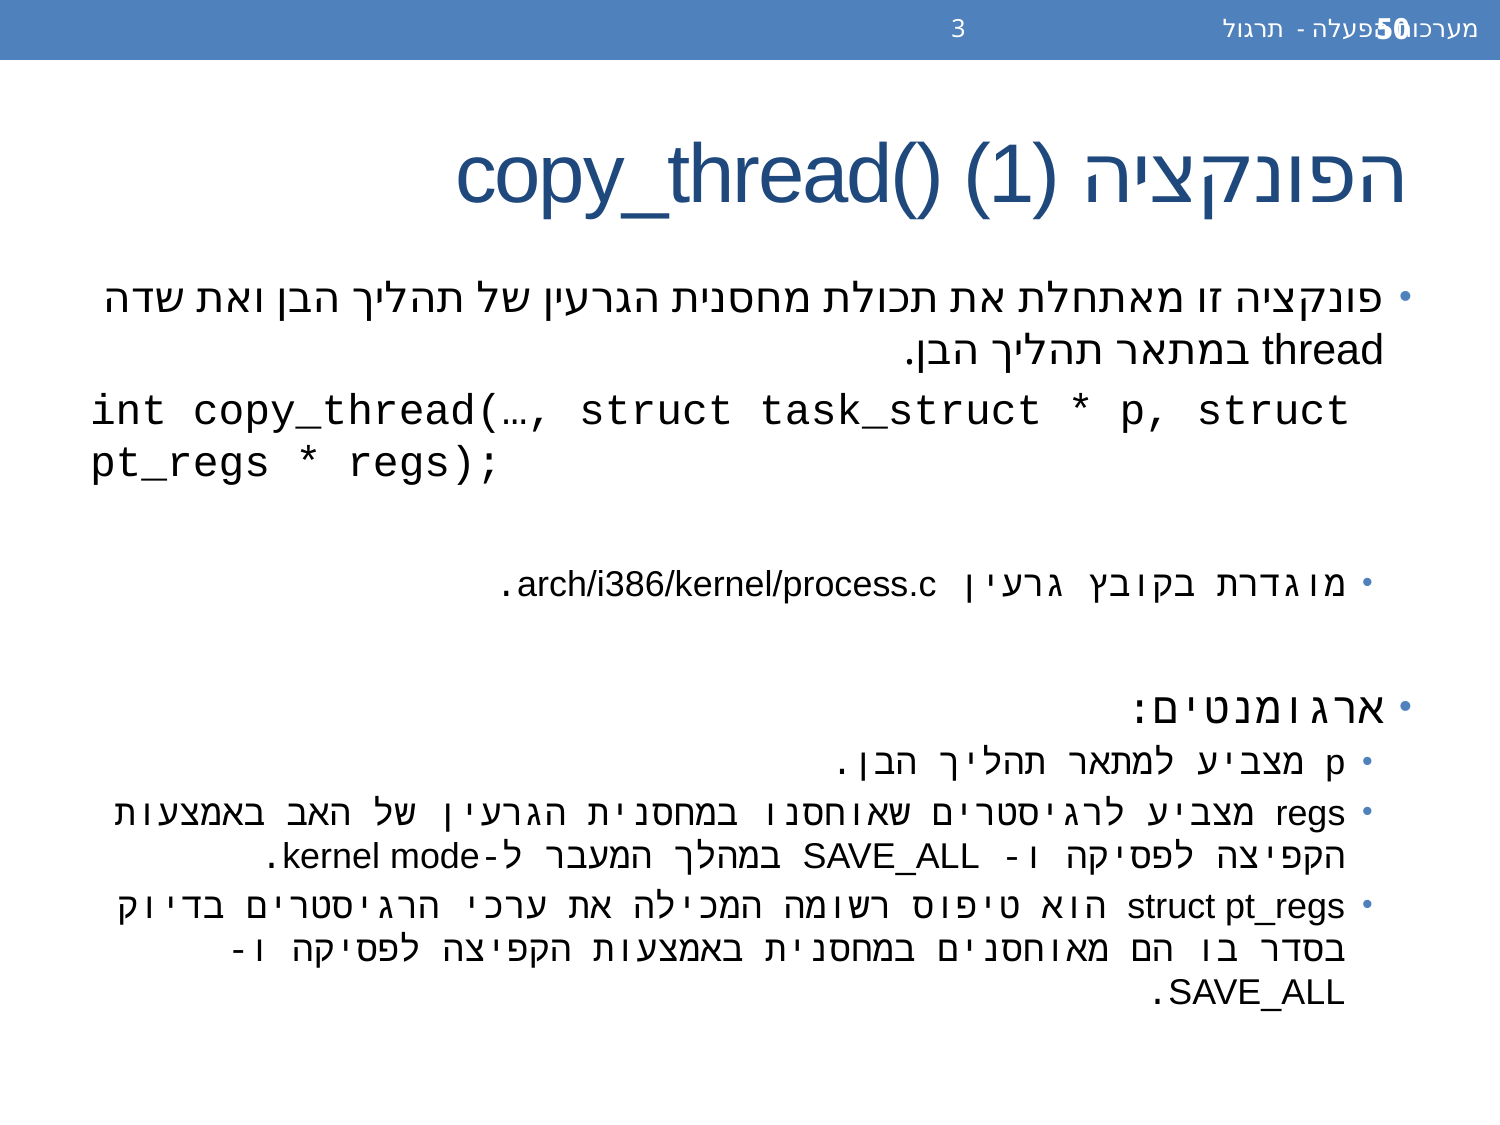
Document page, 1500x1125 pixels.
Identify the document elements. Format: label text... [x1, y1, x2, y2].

slide_number 50 [1250, 3, 1425, 57]
list פונקציה זו מאתחלת את תכולת מחסנית הגרעין של תהליך הבן ואת שדה thread במתאר תהליך הבן. int copy_thread(…, struct task_struct * p, struct pt_regs * regs); מוגדרת בקובץ גרעין arch/i386/kernel/process.c. ארגומנטים: p מצביע למתאר תהליך הבן. regs מצביע לרגיסטרים שאוחסנו במחסנית הגרעין של האב באמצעות הקפיצה לפסיקה ו- SAVE_ALL במהלך המעבר ל-kernel mode. struct pt_regs הוא טיפוס רשומה המכילה את ערכי הרגיסטרים בדיוק בסדר בו הם מאוחסנים במחסנית באמצעות הקפיצה לפסיקה ו- SAVE_ALL. [75, 262, 1425, 1063]
title הפונקציה copy_thread() (1) [75, 87, 1425, 250]
footer מערכות הפעלה - תרגול 3 [562, 3, 1238, 57]
